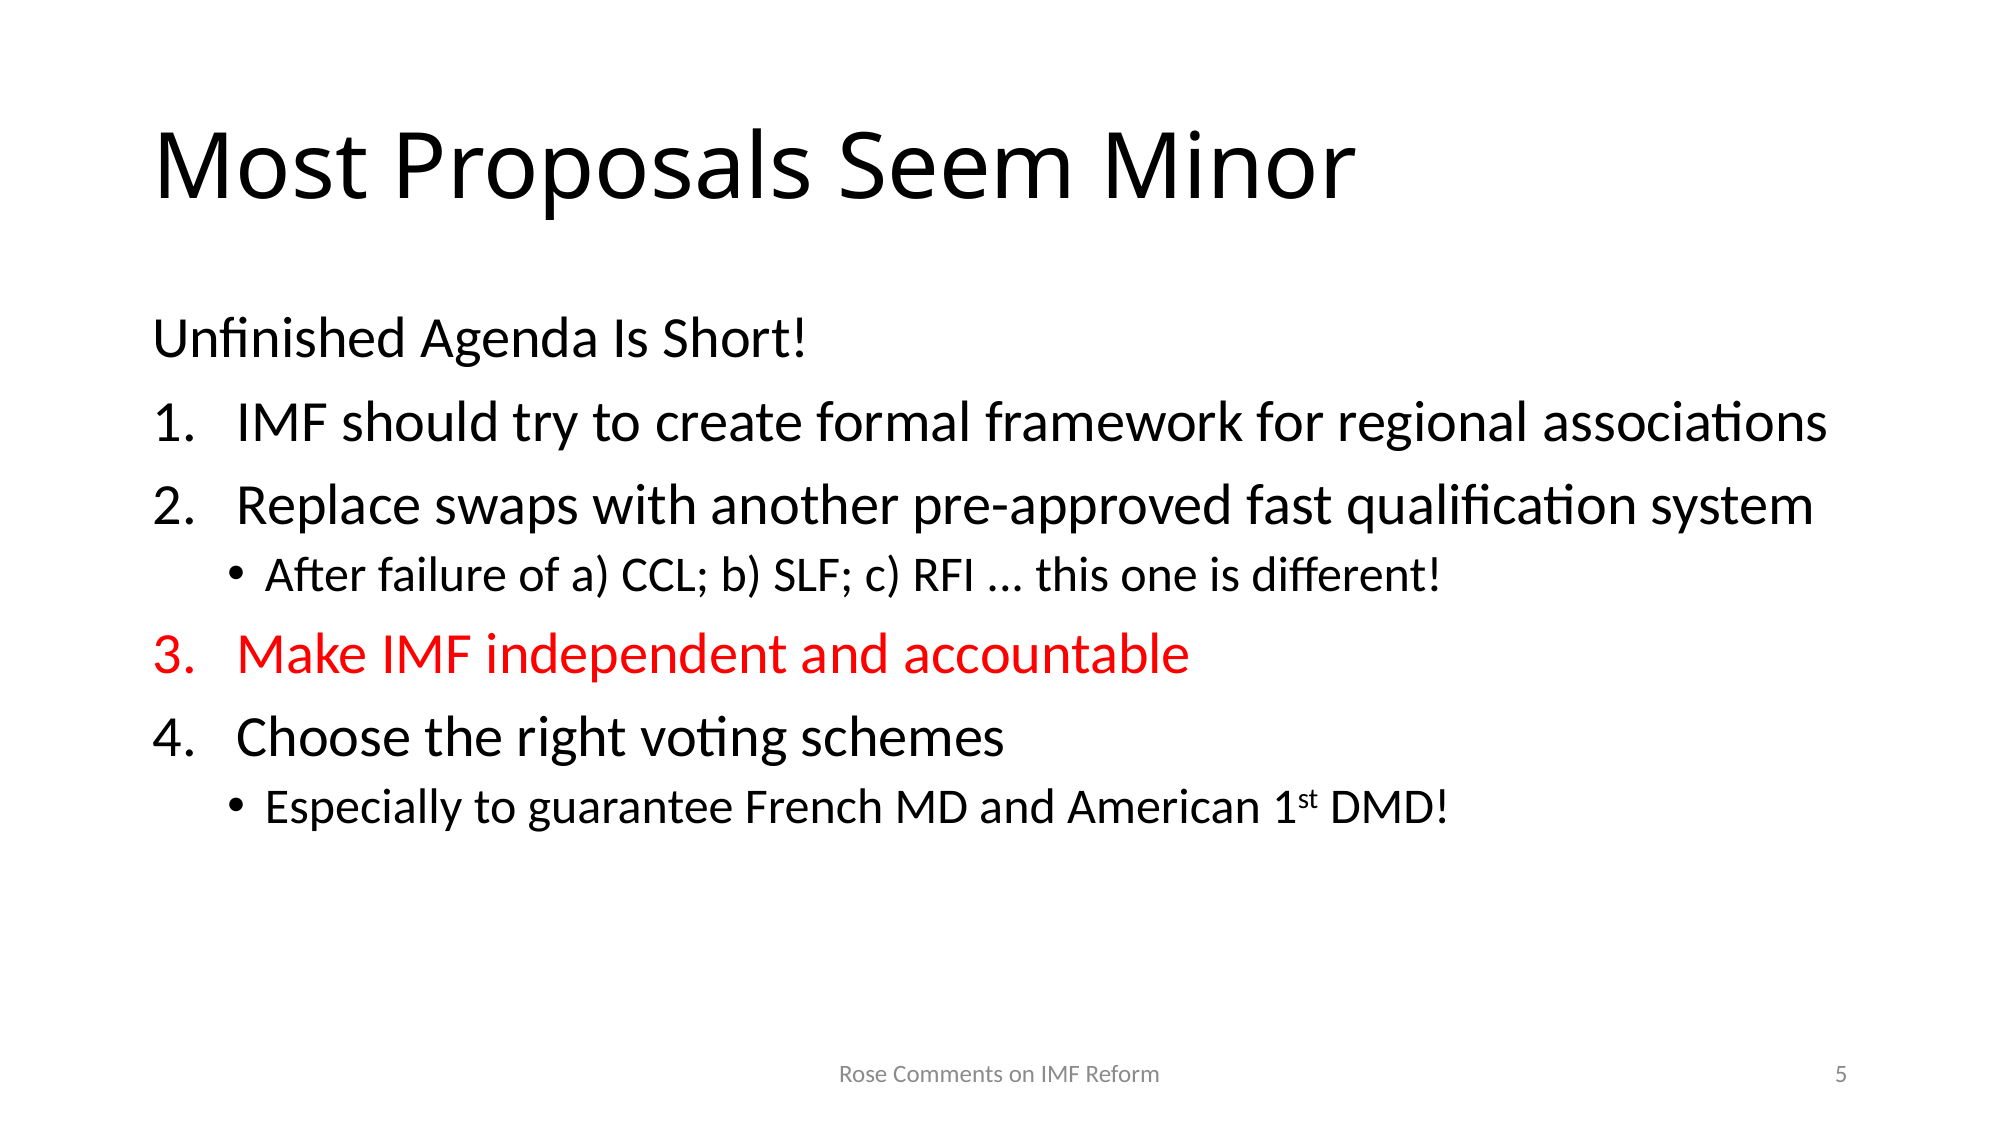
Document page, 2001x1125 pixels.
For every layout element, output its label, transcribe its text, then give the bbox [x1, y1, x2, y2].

footer Rose Comments on IMF Reform [662, 1042, 1338, 1103]
slide_number 5 [1412, 1042, 1863, 1103]
list Unfinished Agenda Is Short! IMF should try to create formal framework for regional associations Replace swaps with another pre-approved fast qualification system After failure of a) CCL; b) SLF; c) RFI ... this one is different! Make IMF independent and accountable Choose the right voting schemes Especially to guarantee French MD and American 1st DMD! [137, 299, 1863, 1014]
title Most Proposals Seem Minor [137, 59, 1863, 278]
